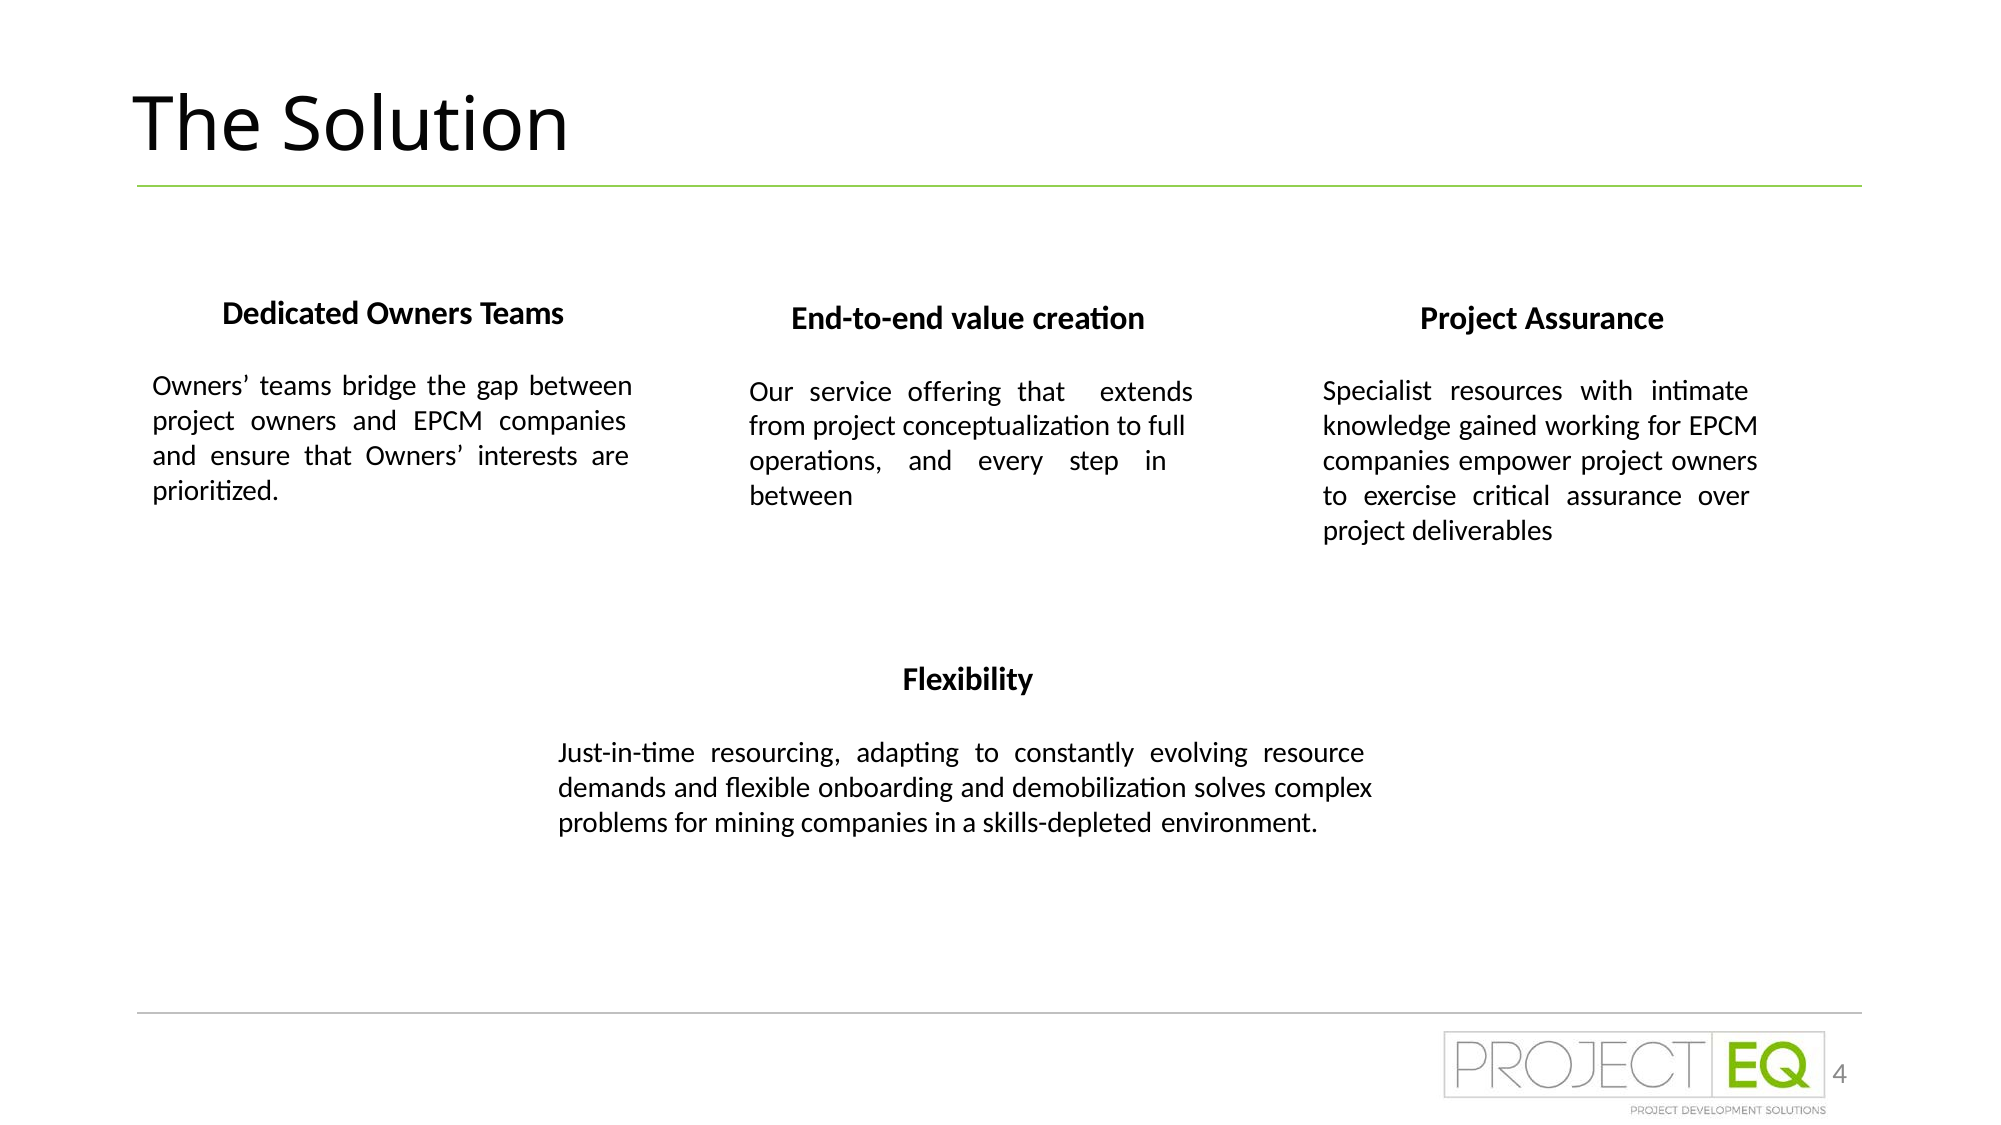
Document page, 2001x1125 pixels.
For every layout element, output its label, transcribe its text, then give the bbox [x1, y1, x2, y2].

title The Solution [130, 75, 602, 264]
text_box from project conceptualization to full operations, and every step in between [747, 406, 1194, 512]
text_box Owners’ teams bridge the gap between project owners and EPCM companies and ensure that Owners’ interests are prioritized. [150, 366, 644, 507]
text_box End-to-end value creation Our service offering that extends [747, 296, 1194, 406]
text_box Specialist resources with intimate knowledge gained working for EPCM companies empower project owners to exercise critical assurance over project deliverables [1320, 371, 1767, 547]
picture [1436, 1031, 1836, 1125]
text_box Flexibility Just-in-time resourcing, adapting to constantly evolving resource demands and flexible onboarding and demobilization solves complex problems for mining companies in a skills-depleted environment. [556, 656, 1381, 839]
slide_number 4 [1828, 1059, 1852, 1125]
text_box Project Assurance [1418, 296, 1670, 337]
text_box Dedicated Owners Teams [220, 291, 574, 332]
